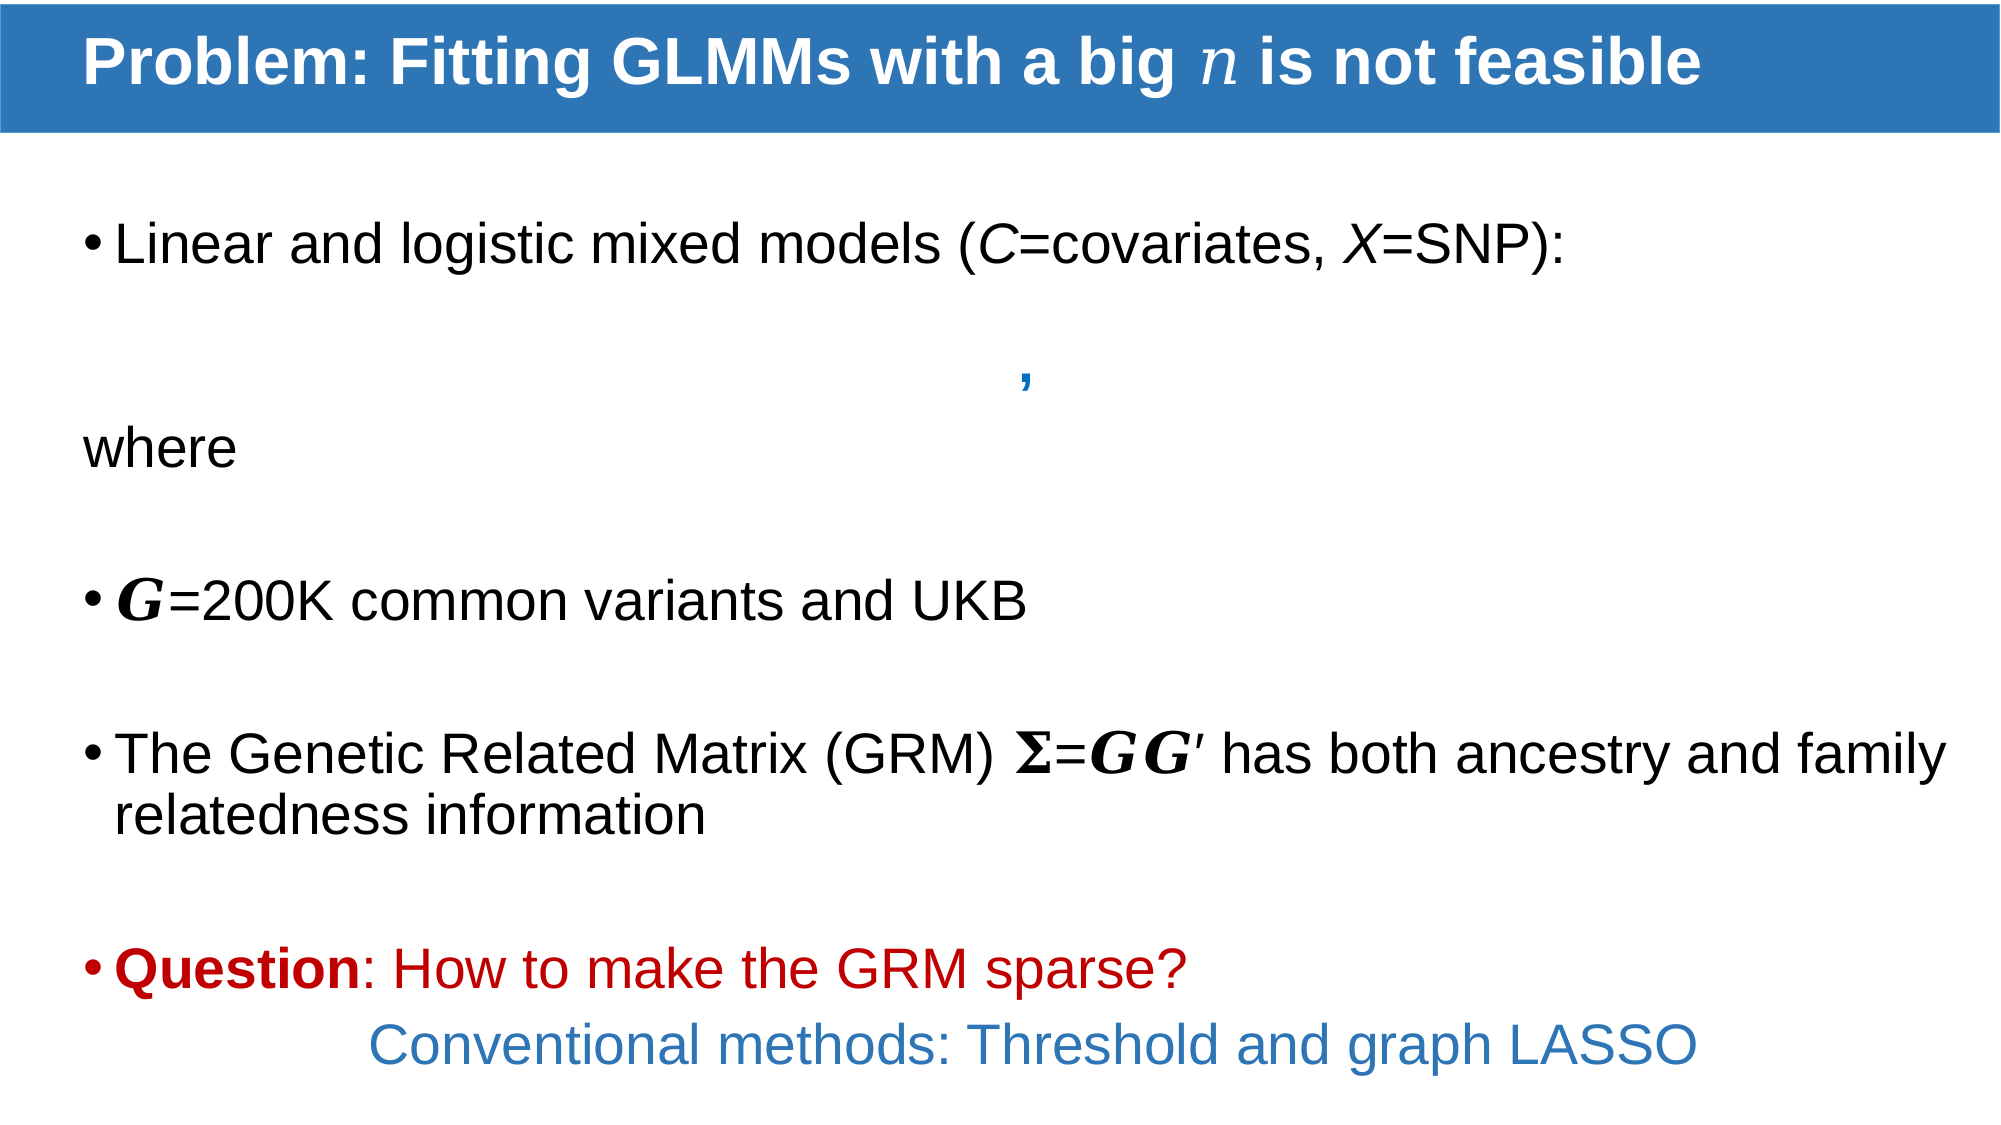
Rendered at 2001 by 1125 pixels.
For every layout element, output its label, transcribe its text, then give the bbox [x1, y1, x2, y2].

text_box [0, 4, 2000, 133]
text_box Problem: Fitting GLMMs with a big 𝑛 is not feasible [68, 10, 2000, 106]
text_box [918, 936, 926, 998]
